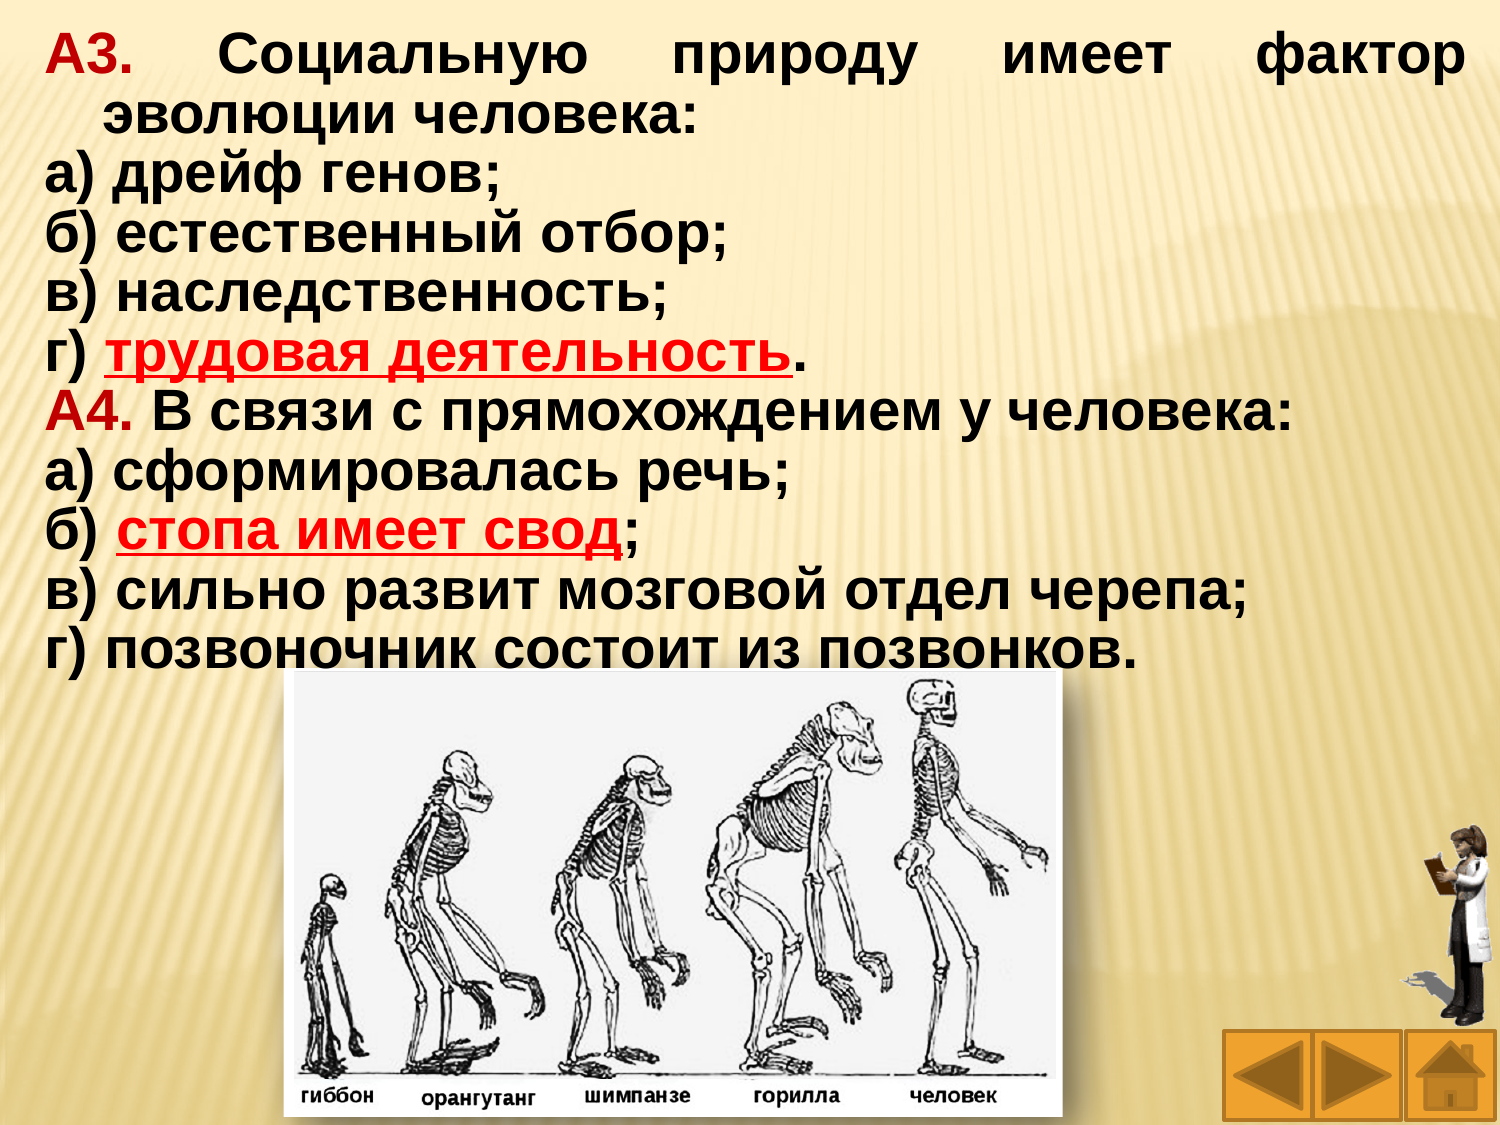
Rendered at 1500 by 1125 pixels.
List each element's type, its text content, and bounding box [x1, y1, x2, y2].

picture [1393, 819, 1500, 1034]
text_box [1222, 1029, 1315, 1122]
text_box [1404, 1050, 1497, 1122]
text_box А3. Социальную природу имеет фактор эволюции человека: а) дрейф генов; б) естественный отбор; в) наследственность; г) трудовая деятельность. А4. В связи с прямохождением у человека: а) сформировалась речь; б) стопа имеет свод; в) сильно развит мозговой отдел черепа; г) позвоночник состоит из позвонков. [29, 19, 1483, 688]
text_box [1315, 1029, 1403, 1122]
picture [283, 668, 1064, 1118]
